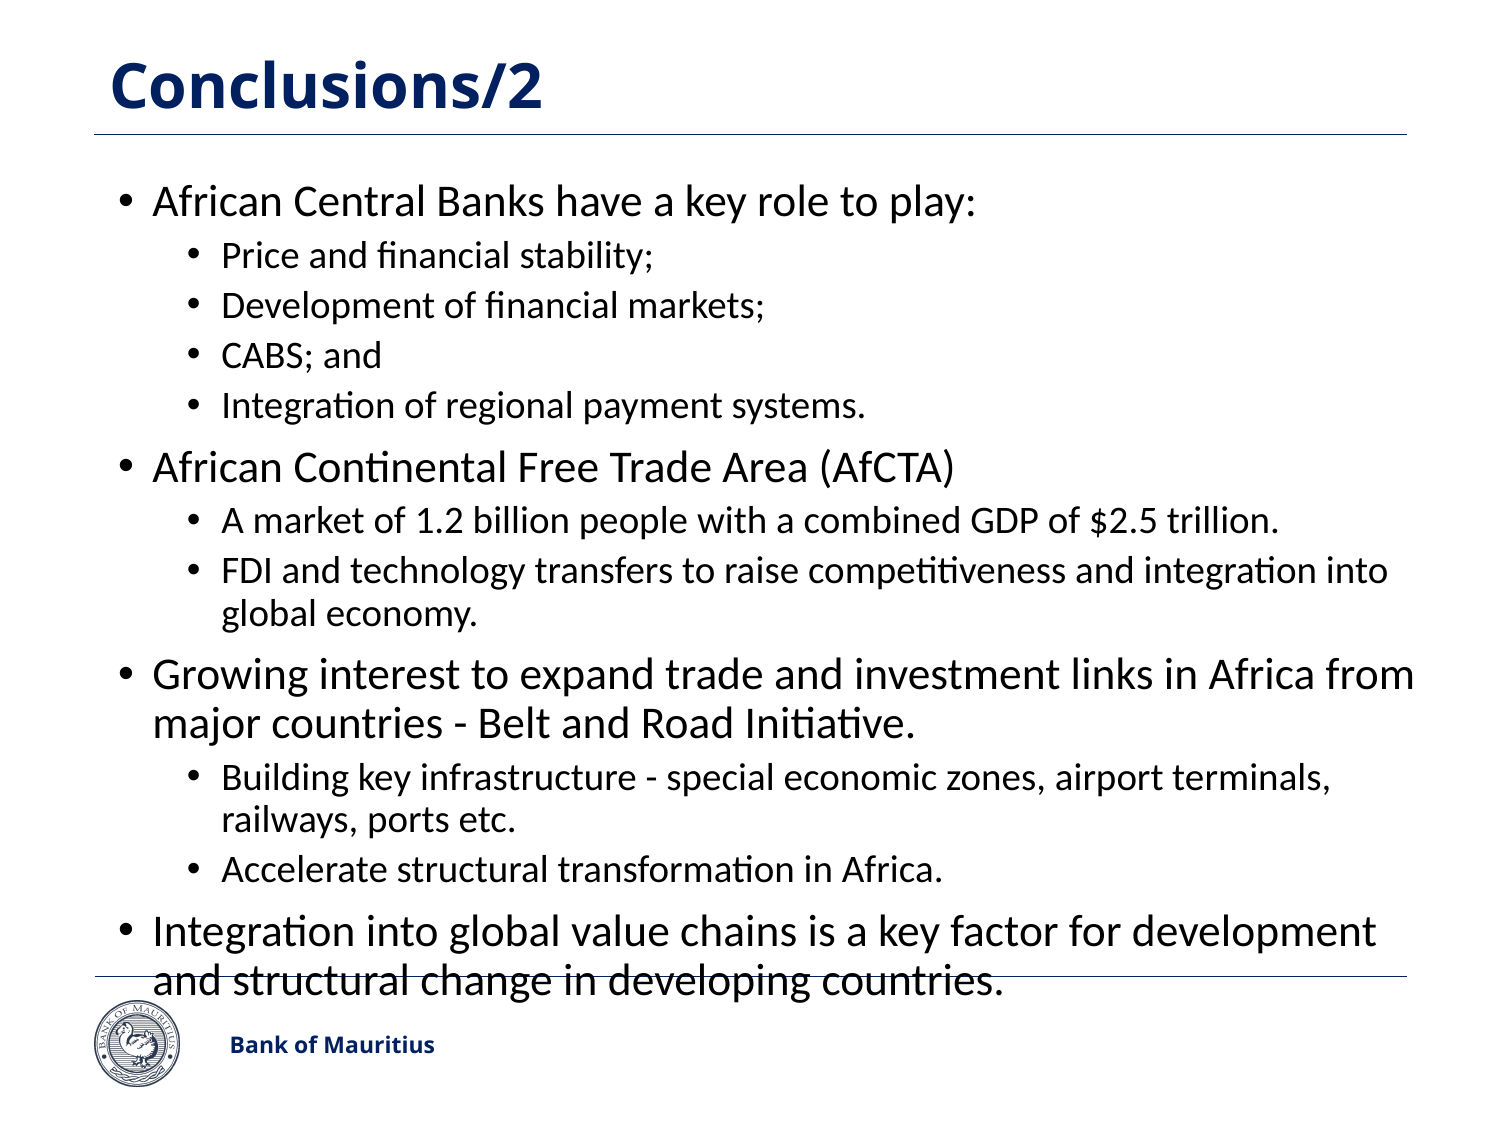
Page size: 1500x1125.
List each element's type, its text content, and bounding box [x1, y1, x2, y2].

text_box Bank of Mauritius [214, 1023, 451, 1066]
title Conclusions/2 [94, 44, 1472, 124]
picture [94, 1000, 180, 1087]
list African Central Banks have a key role to play: Price and financial stability; Development of financial markets; CABS; and Integration of regional payment systems. African Continental Free Trade Area (AfCTA) A market of 1.2 billion people with a combined GDP of $2.5 trillion. FDI and technology transfers to raise competitiveness and integration into global economy. Growing interest to expand trade and investment links in Africa from major countries - Belt and Road Initiative. Building key infrastructure - special economic zones, airport terminals, railways, ports etc. Accelerate structural transformation in Africa. Integration into global value chains is a key factor for development and structural change in developing countries. [103, 169, 1444, 1014]
